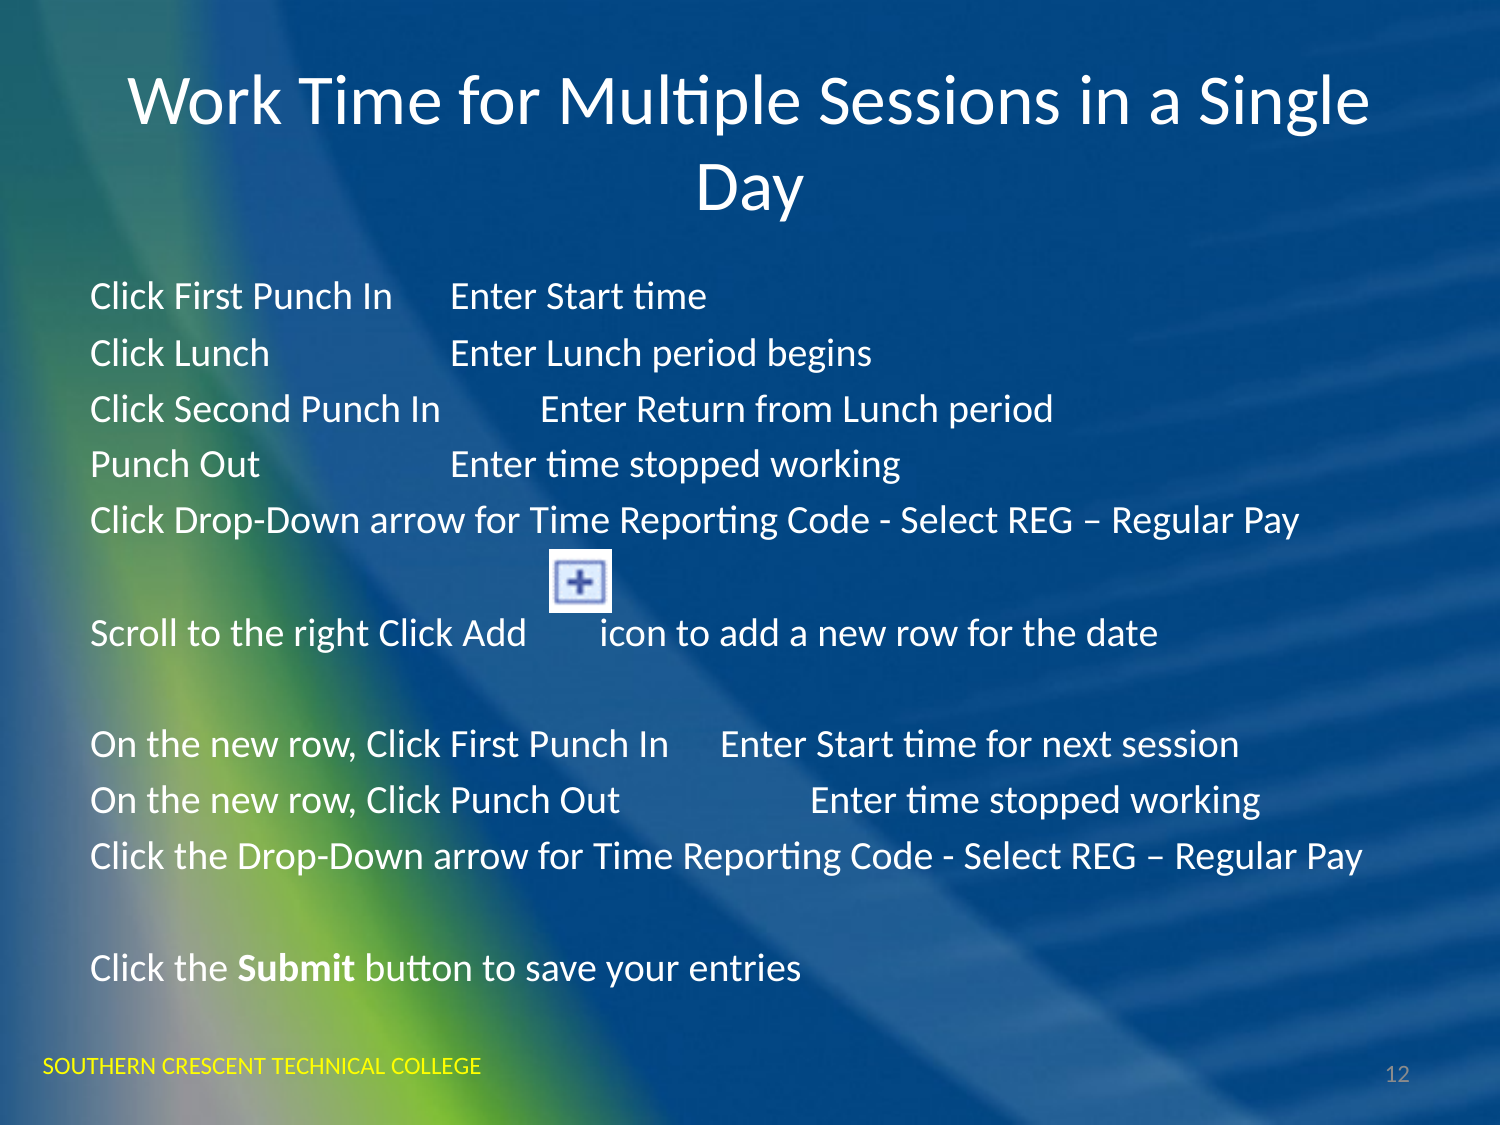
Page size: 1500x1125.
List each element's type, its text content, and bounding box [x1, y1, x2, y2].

footer SOUTHERN CRESCENT TECHNICAL COLLEGE [24, 1034, 500, 1095]
picture [0, 0, 1500, 1125]
title Work Time for Multiple Sessions in a Single Day [75, 45, 1425, 233]
list Click First Punch In Enter Start time Click Lunch Enter Lunch period begins Click Second Punch In Enter Return from Lunch period Punch Out Enter time stopped working Click Drop-Down arrow for Time Reporting Code - Select REG – Regular Pay Scroll to the right Click Add icon to add a new row for the date On the new row, Click First Punch In Enter Start time for next session On the new row, Click Punch Out Enter time stopped working Click the Drop-Down arrow for Time Reporting Code - Select REG – Regular Pay Click the Submit button to save your entries [75, 262, 1450, 1005]
slide_number 12 [1074, 1042, 1425, 1103]
